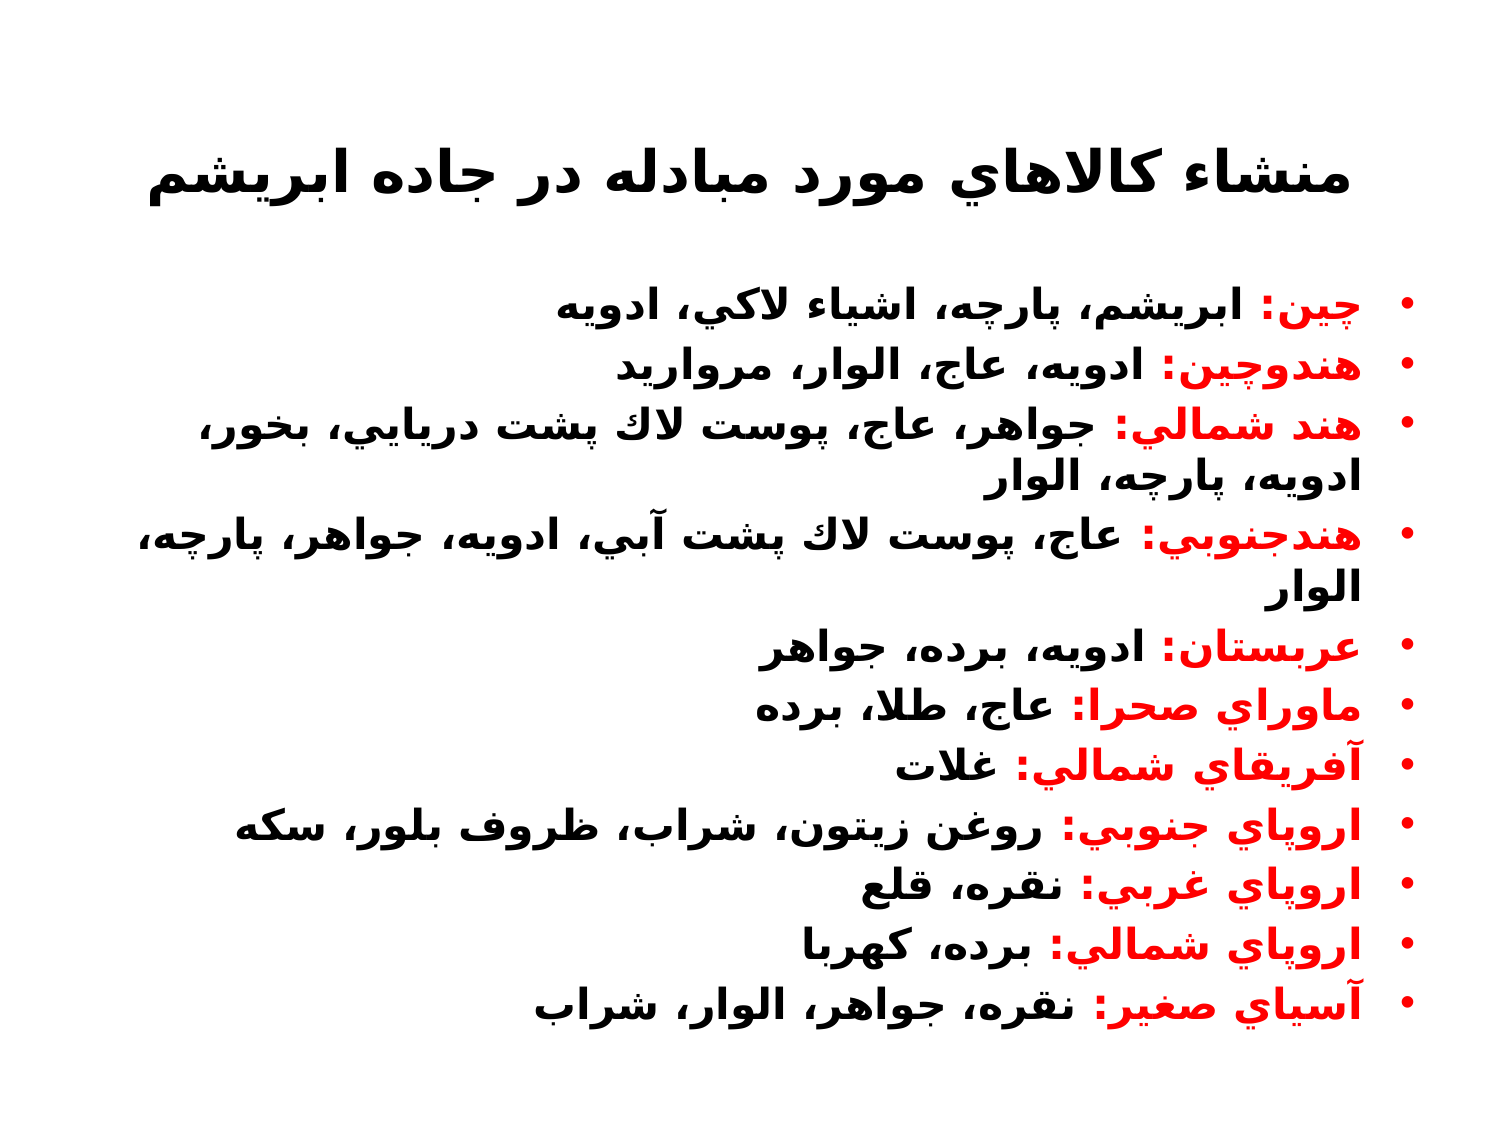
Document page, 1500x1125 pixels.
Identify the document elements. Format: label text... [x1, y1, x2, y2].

title منشاء كالاهاي مورد مبادله در جاده ابريشم [75, 115, 1425, 269]
list چين: ابريشم، پارچه، اشياء لاكي، ادويه هندوچين: ادويه، عاج، الوار، مرواريد هند شمالي: جواهر، عاج، پوست لاك پشت دريايي، بخور، ادويه، پارچه، الوار هندجنوبي: عاج، پوست لاك پشت آبي، ادويه، جواهر، پارچه، الوار عربستان: ادويه، برده، جواهر ماوراي صحرا: عاج، طلا، برده آفريقاي شمالي: غلات اروپاي جنوبي: روغن زيتون، شراب، ظروف بلور، سكه اروپاي غربي: نقره، قلع اروپاي شمالي: برده، كهربا آسياي صغير: نقره، جواهر، الوار، شراب [75, 269, 1425, 1043]
